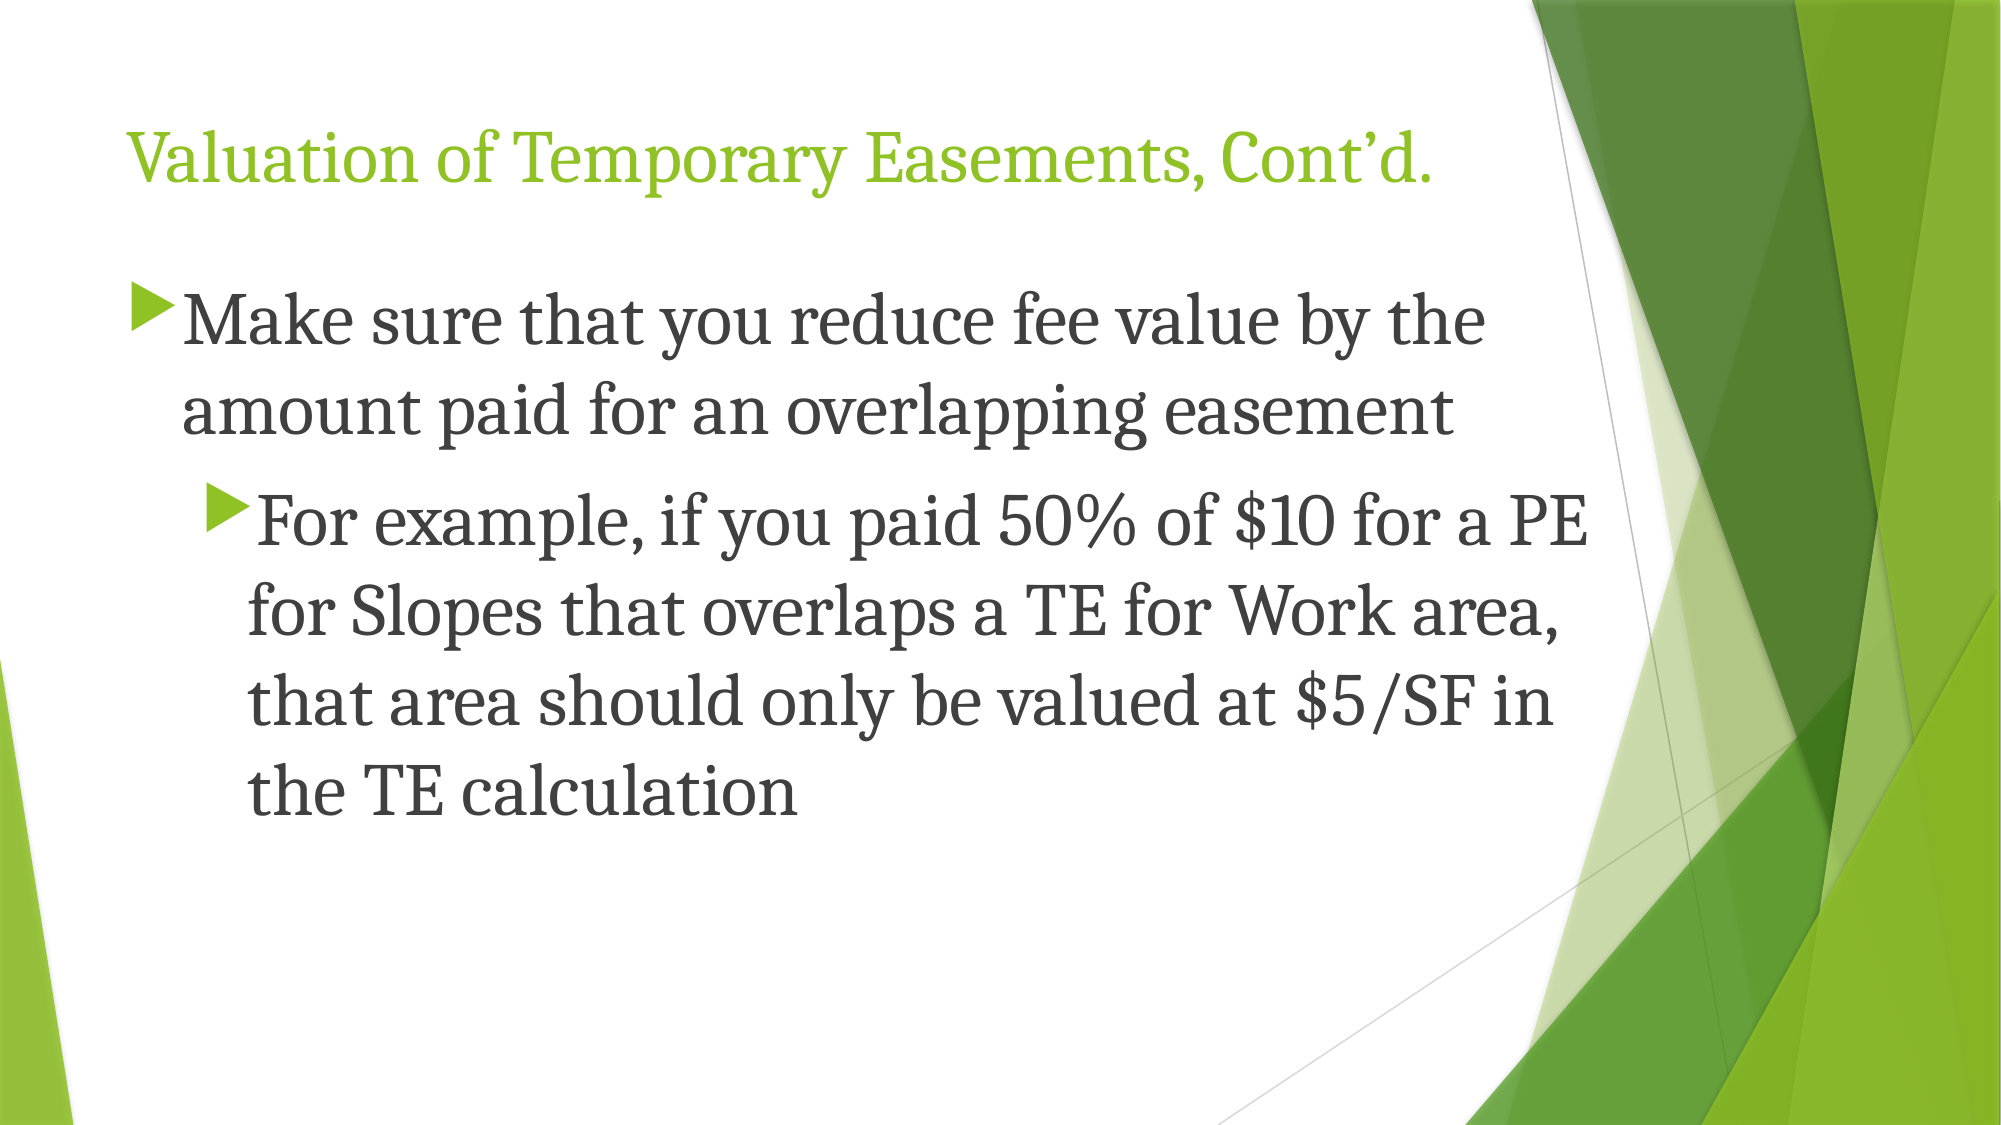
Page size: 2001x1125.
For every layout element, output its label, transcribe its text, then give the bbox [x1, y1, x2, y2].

list Make sure that you reduce fee value by the amount paid for an overlapping easement For example, if you paid 50% of $10 for a PE for Slopes that overlaps a TE for Work area, that area should only be valued at $5/SF in the TE calculation [111, 262, 1676, 991]
title Valuation of Temporary Easements, Cont’d. [111, 99, 1522, 220]
